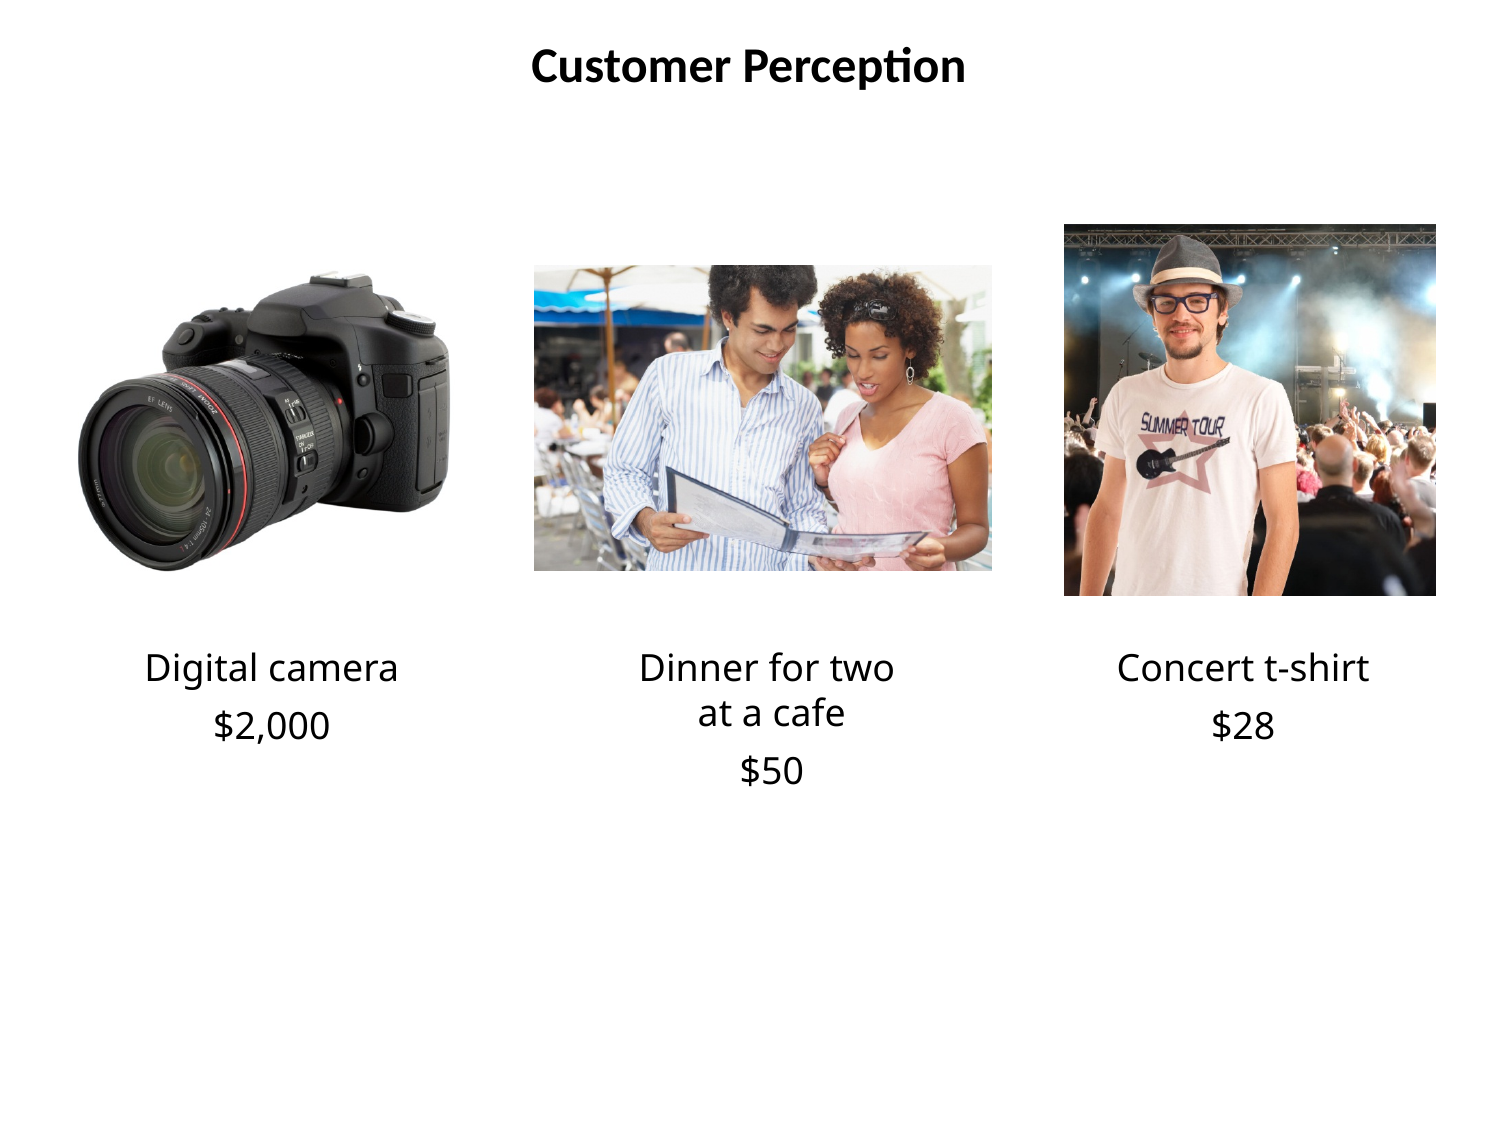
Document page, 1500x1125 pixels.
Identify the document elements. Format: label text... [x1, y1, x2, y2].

text_box Digital camera $2,000 [103, 636, 441, 754]
text_box Concert t-shirt $28 [1074, 636, 1412, 754]
picture [1063, 224, 1436, 597]
text_box Dinner for two at a cafe $50 [603, 636, 941, 799]
text_box Customer Perception [71, 24, 1427, 105]
picture [0, 236, 992, 600]
